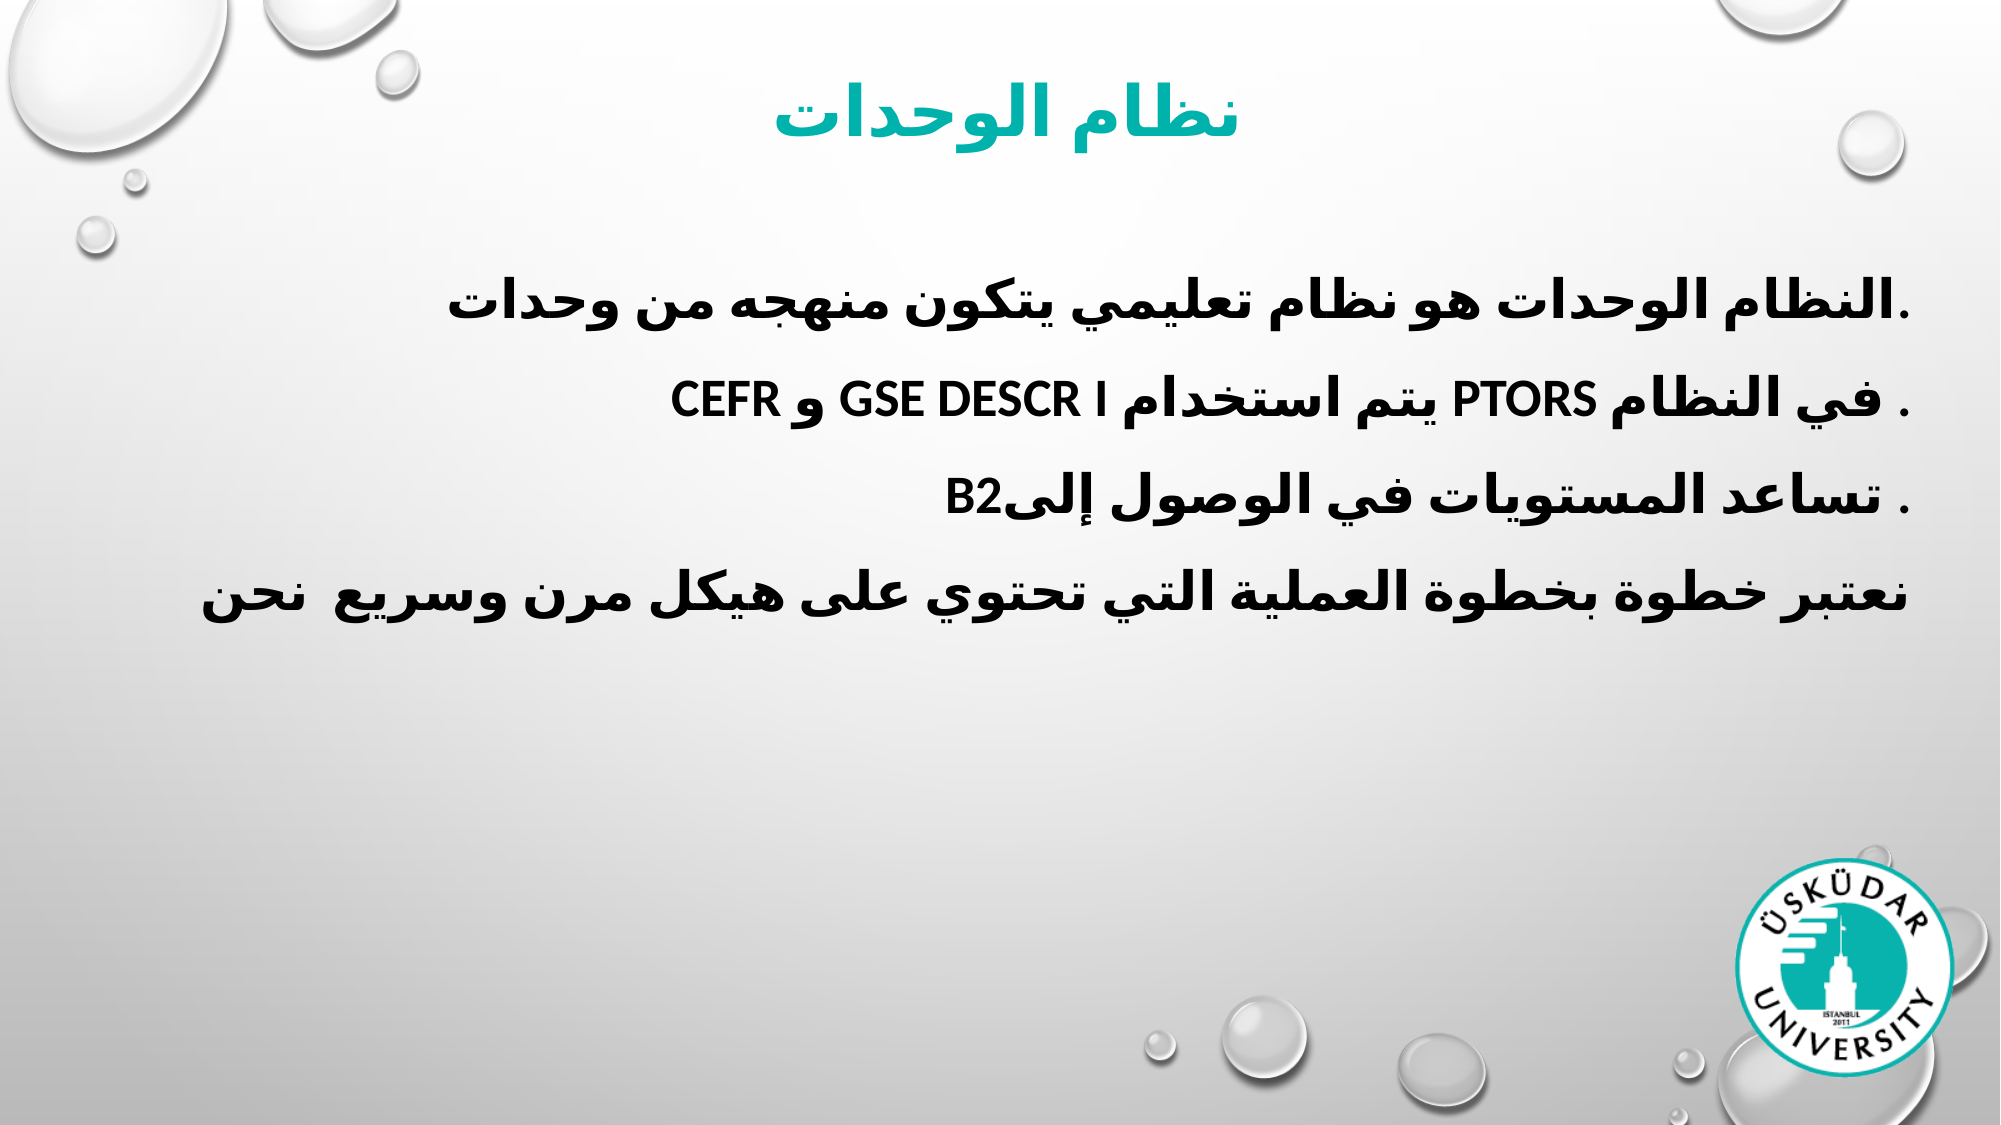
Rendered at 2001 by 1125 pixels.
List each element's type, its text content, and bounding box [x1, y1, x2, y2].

title نظام الوحدات [51, 67, 1965, 245]
list النظام الوحدات هو نظام تعليمي يتكون منهجه من وحدات. CEFR و GSE DESCR I يتم استخدام PTORS في النظام . b2تساعد المستويات في الوصول إلى . نعتبر خطوة بخطوة العملية التي تحتوي على هيكل مرن وسريع نحن [90, 244, 1927, 678]
picture [0, 0, 2000, 1125]
